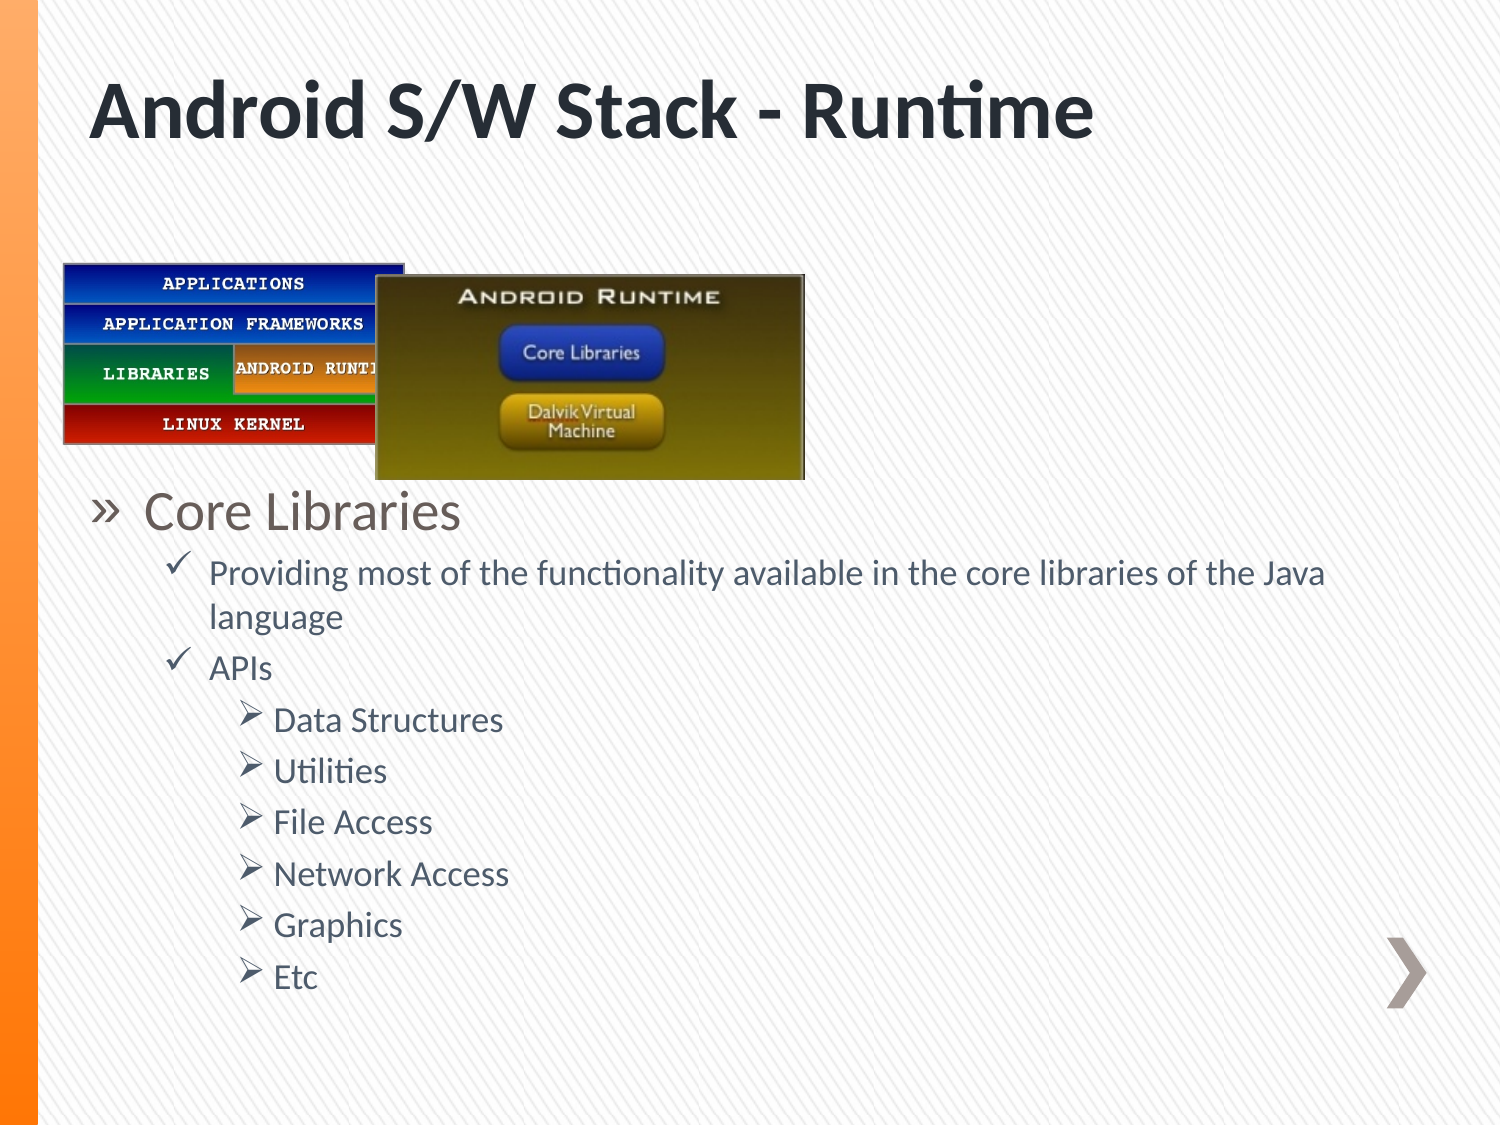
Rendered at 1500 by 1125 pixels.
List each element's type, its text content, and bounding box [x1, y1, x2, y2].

list Core Libraries Providing most of the functionality available in the core libraries of the Java language APIs Data Structures Utilities File Access Network Access Graphics Etc [75, 465, 1425, 1006]
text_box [0, 281, 37, 285]
picture [62, 262, 805, 480]
title Android S/W Stack - Runtime [75, 45, 1400, 163]
